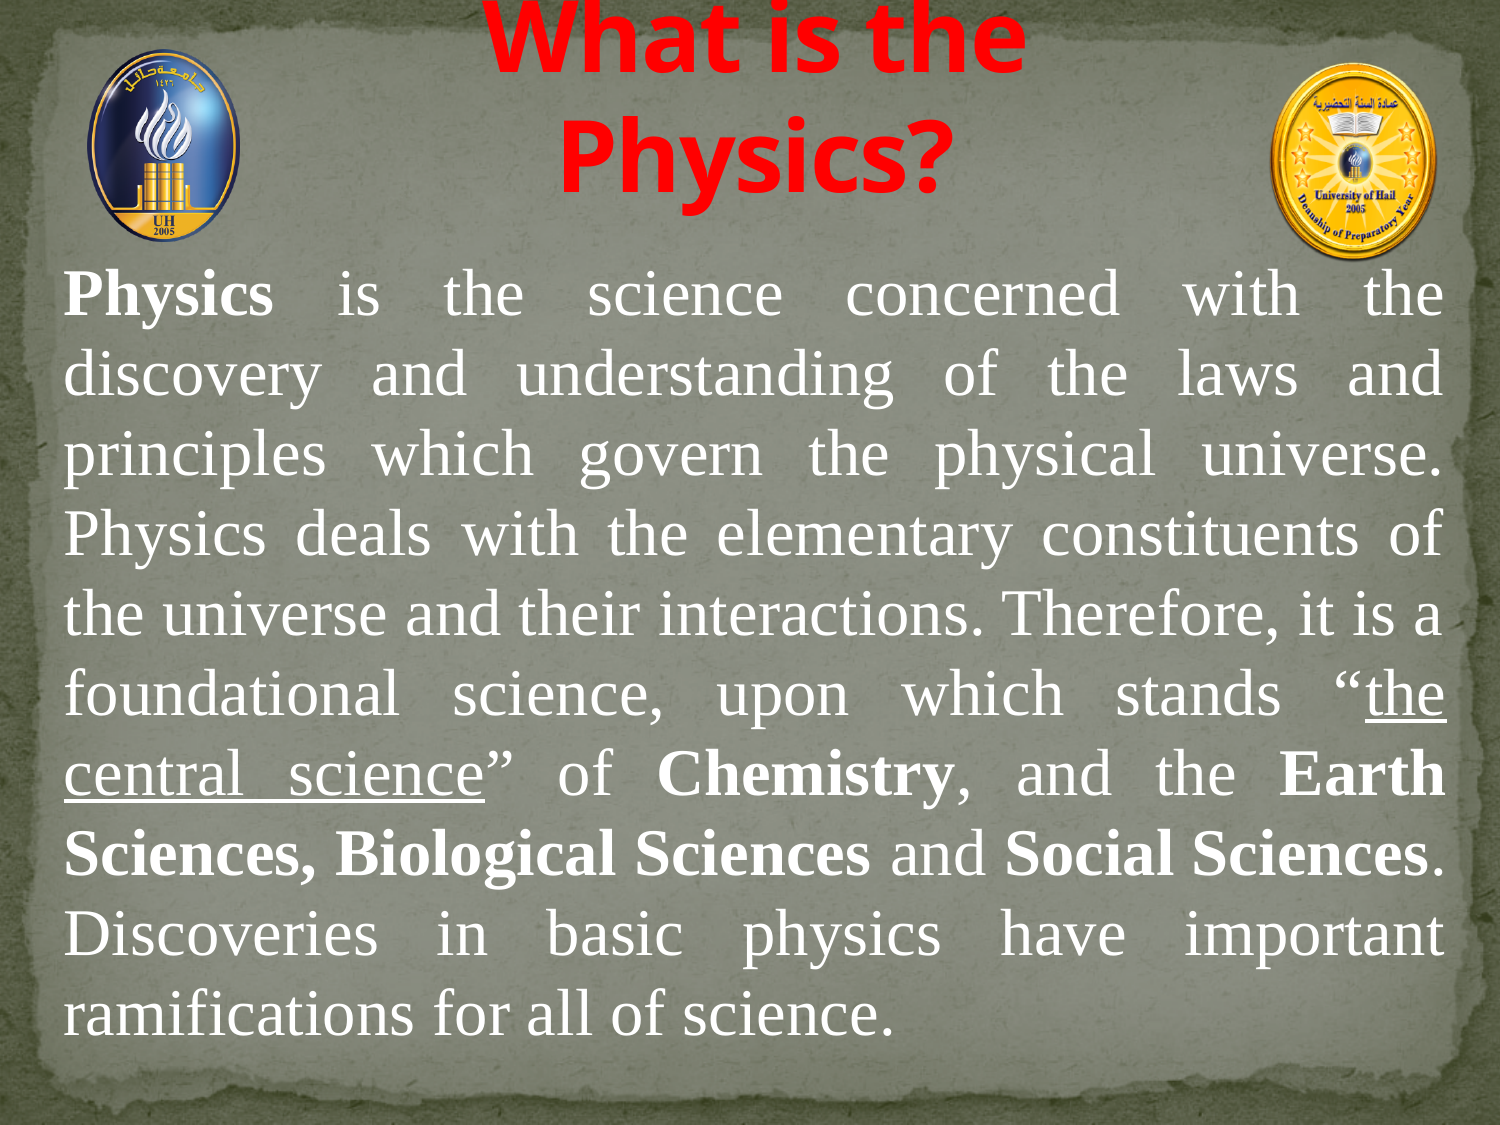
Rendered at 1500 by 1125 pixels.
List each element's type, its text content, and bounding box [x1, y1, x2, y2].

picture [87, 49, 240, 241]
text_box Physics is the science concerned with the discovery and understanding of the laws and principles which govern the physical universe. Physics deals with the elementary constituents of the universe and their interactions. Therefore, it is a foundational science, upon which stands “the central science” of Chemistry, and the Earth Sciences, Biological Sciences and Social Sciences. Discoveries in basic physics have important ramifications for all of science. [48, 241, 1462, 1056]
text_box What is the Physics? [262, 48, 1248, 220]
picture [1268, 61, 1438, 261]
